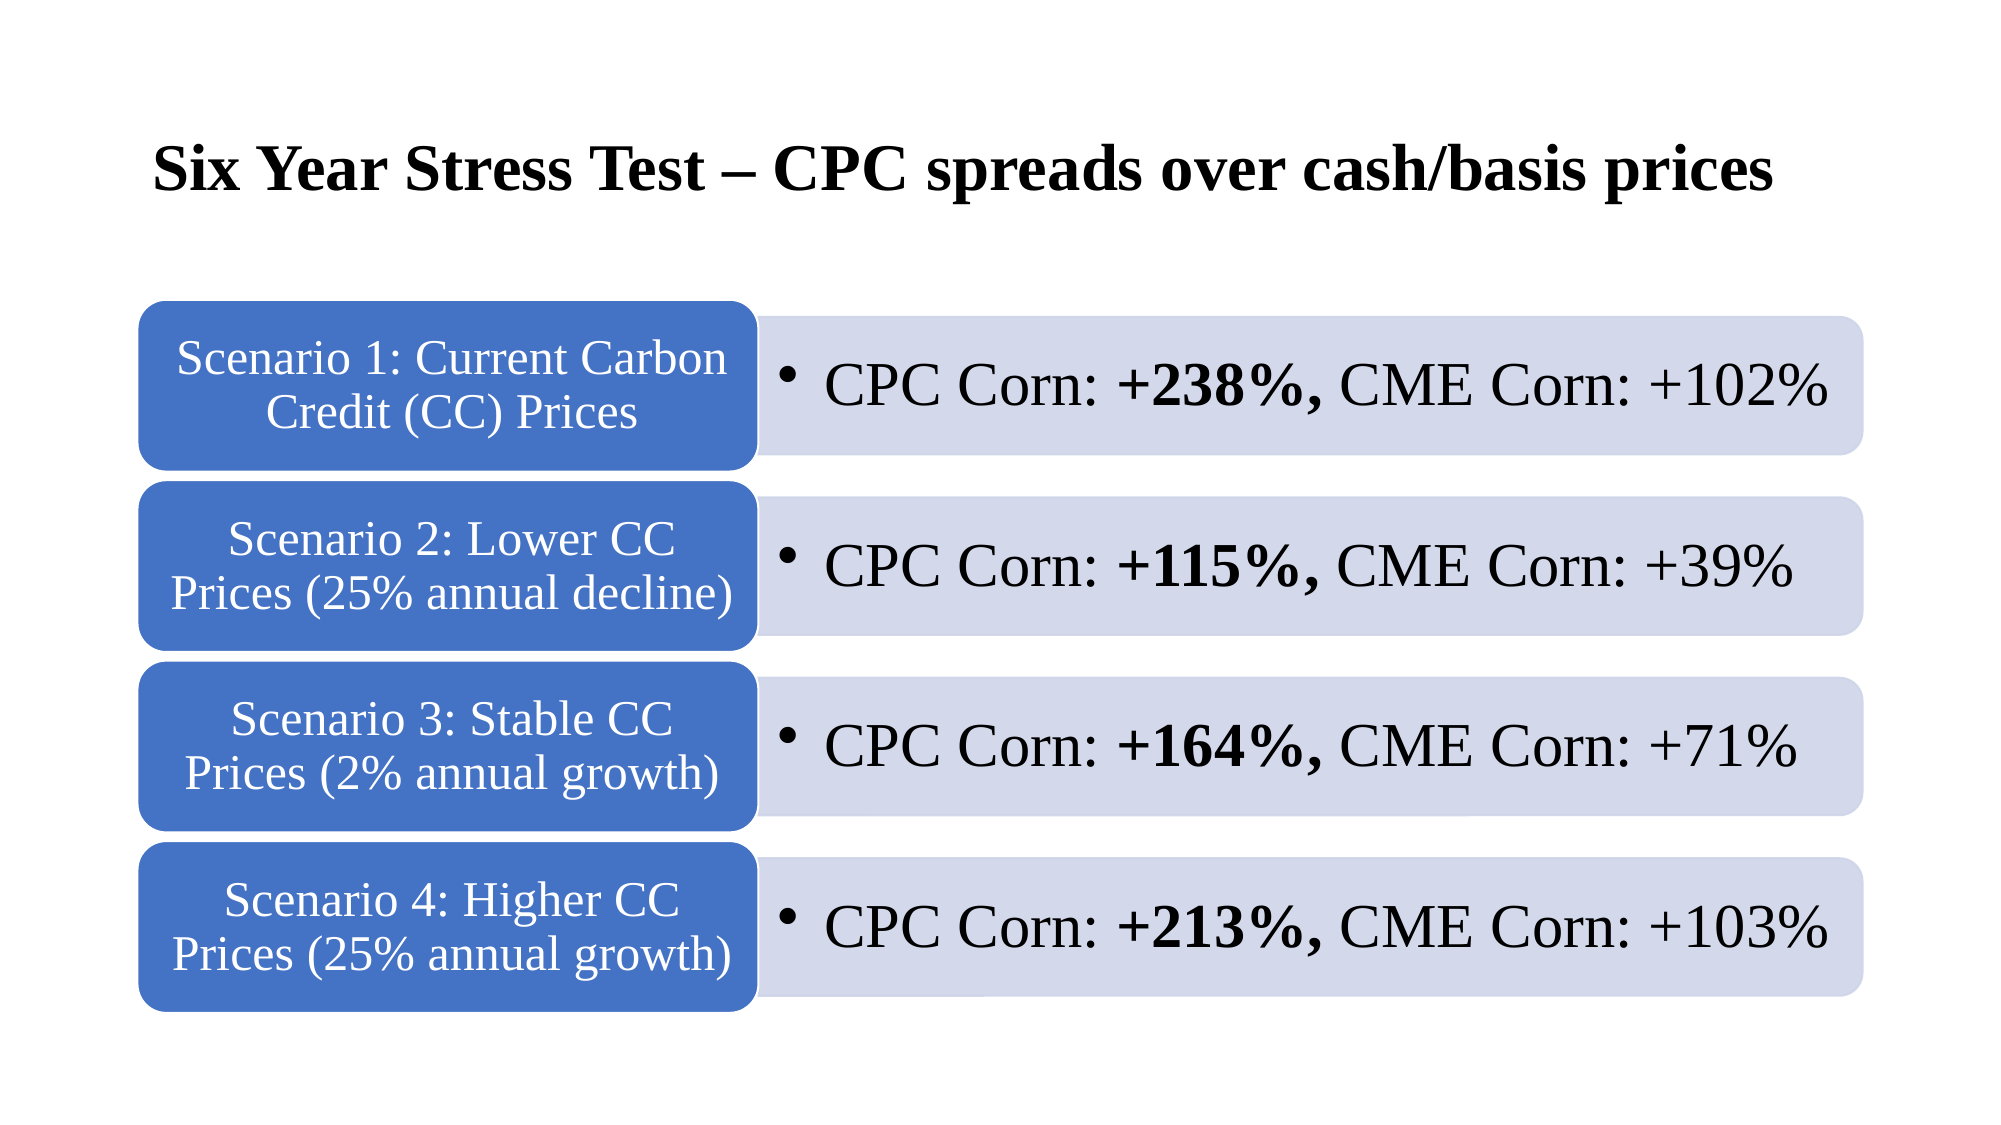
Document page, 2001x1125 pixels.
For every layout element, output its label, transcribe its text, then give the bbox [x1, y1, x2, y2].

title Six Year Stress Test – CPC spreads over cash/basis prices [137, 59, 1863, 278]
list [137, 299, 1863, 1014]
